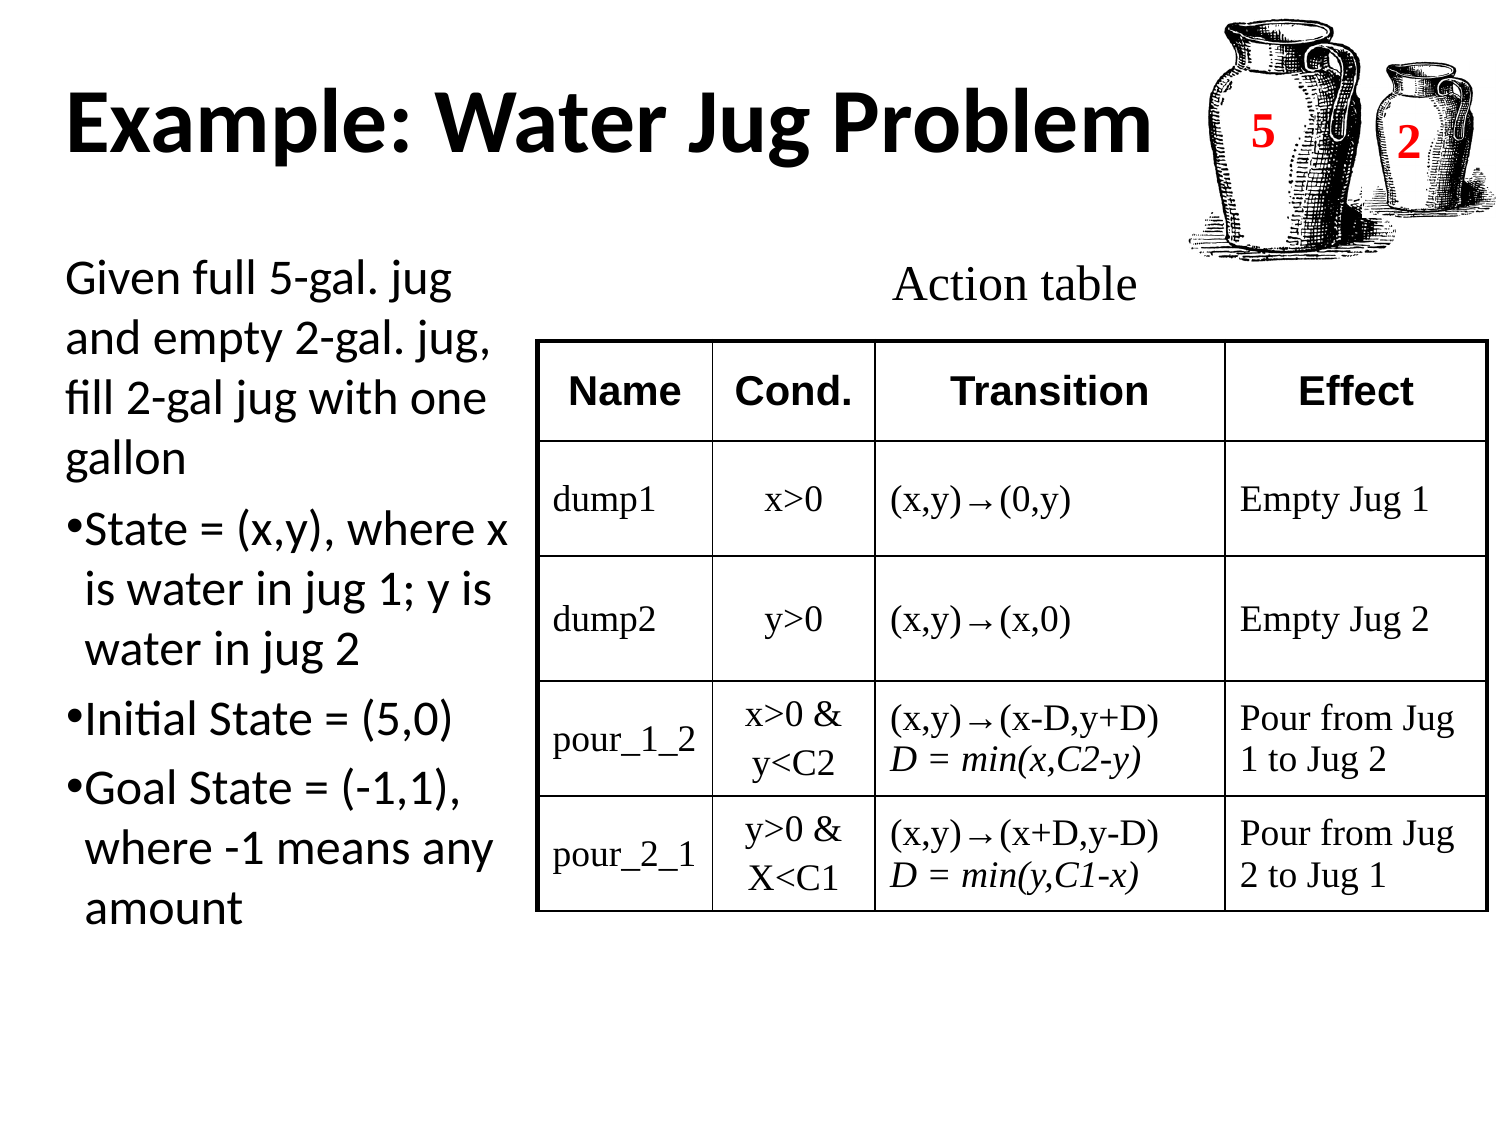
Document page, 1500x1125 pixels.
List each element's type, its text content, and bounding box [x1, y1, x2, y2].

table_cell (x,y)→(x-D,y+D) D = min(x,C2-y) [876, 682, 1224, 795]
table_cell pour_2_1 [540, 797, 712, 910]
table_cell Empty Jug 1 [1226, 442, 1485, 555]
table_header Transition [876, 343, 1224, 440]
table_cell (x,y)→(x+D,y-D) D = min(y,C1-x) [876, 797, 1224, 910]
text_box Action table [877, 243, 1153, 318]
table_cell x>0 & y<C2 [713, 682, 874, 795]
table_header Name [540, 343, 712, 440]
table_cell dump2 [540, 557, 712, 680]
table_cell Pour from Jug 1 to Jug 2 [1226, 682, 1485, 795]
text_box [1187, 16, 1497, 262]
table_header Effect [1226, 343, 1485, 440]
table_cell (x,y)→(x,0) [876, 557, 1224, 680]
table_cell Pour from Jug 2 to Jug 1 [1226, 797, 1485, 910]
list Given full 5-gal. jug and empty 2-gal. jug, fill 2-gal jug with one gallon State = (x,y), where x is water in jug 1; y is water in jug 2 Initial State = (5,0) Goal State = (-1,1), where -1 means any amount [50, 237, 538, 1088]
table_cell y>0 [713, 557, 874, 680]
table_cell y>0 & X<C1 [713, 797, 874, 910]
table_cell Empty Jug 2 [1226, 557, 1485, 680]
table_header Cond. [713, 343, 874, 440]
table_cell (x,y)→(0,y) [876, 442, 1224, 555]
table_cell dump1 [540, 442, 712, 555]
table_cell pour_1_2 [540, 682, 712, 795]
title Example: Water Jug Problem [50, 21, 1182, 210]
table_cell x>0 [713, 442, 874, 555]
